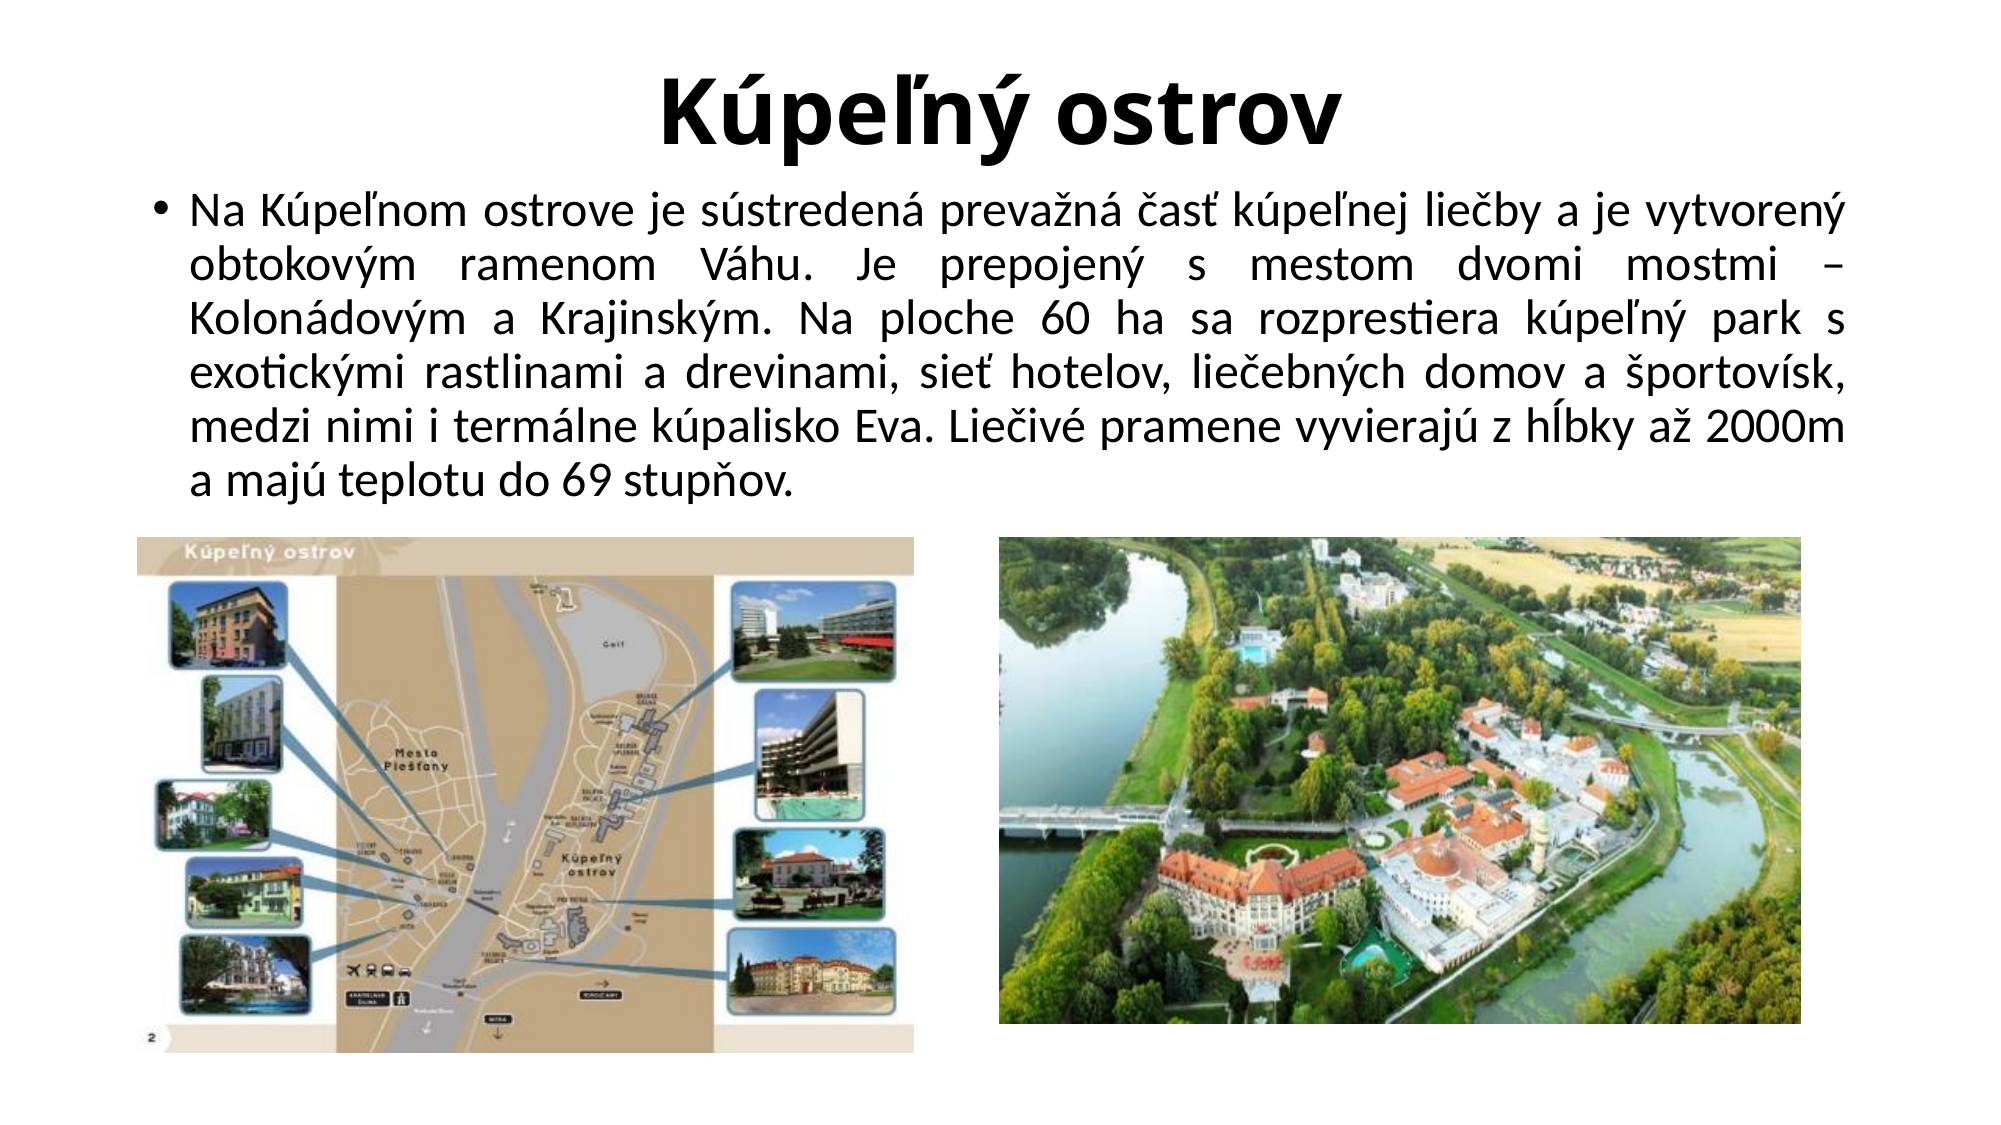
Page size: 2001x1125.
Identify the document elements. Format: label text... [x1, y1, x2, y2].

picture [999, 537, 1801, 1024]
list Na Kúpeľnom ostrove je sústredená prevažná časť kúpeľnej liečby a je vytvorený obtokovým ramenom Váhu. Je prepojený s mestom dvomi mostmi – Kolonádovým a Krajinským. Na ploche 60 ha sa rozprestiera kúpeľný park s exotickými rastlinami a drevinami, sieť hotelov, liečebných domov a športovísk, medzi nimi i termálne kúpalisko Eva. Liečivé pramene vyvierajú z hĺbky až 2000m a majú teplotu do 69 stupňov. [137, 175, 1863, 1014]
title Kúpeľný ostrov [137, 59, 1863, 170]
picture [137, 537, 914, 1053]
